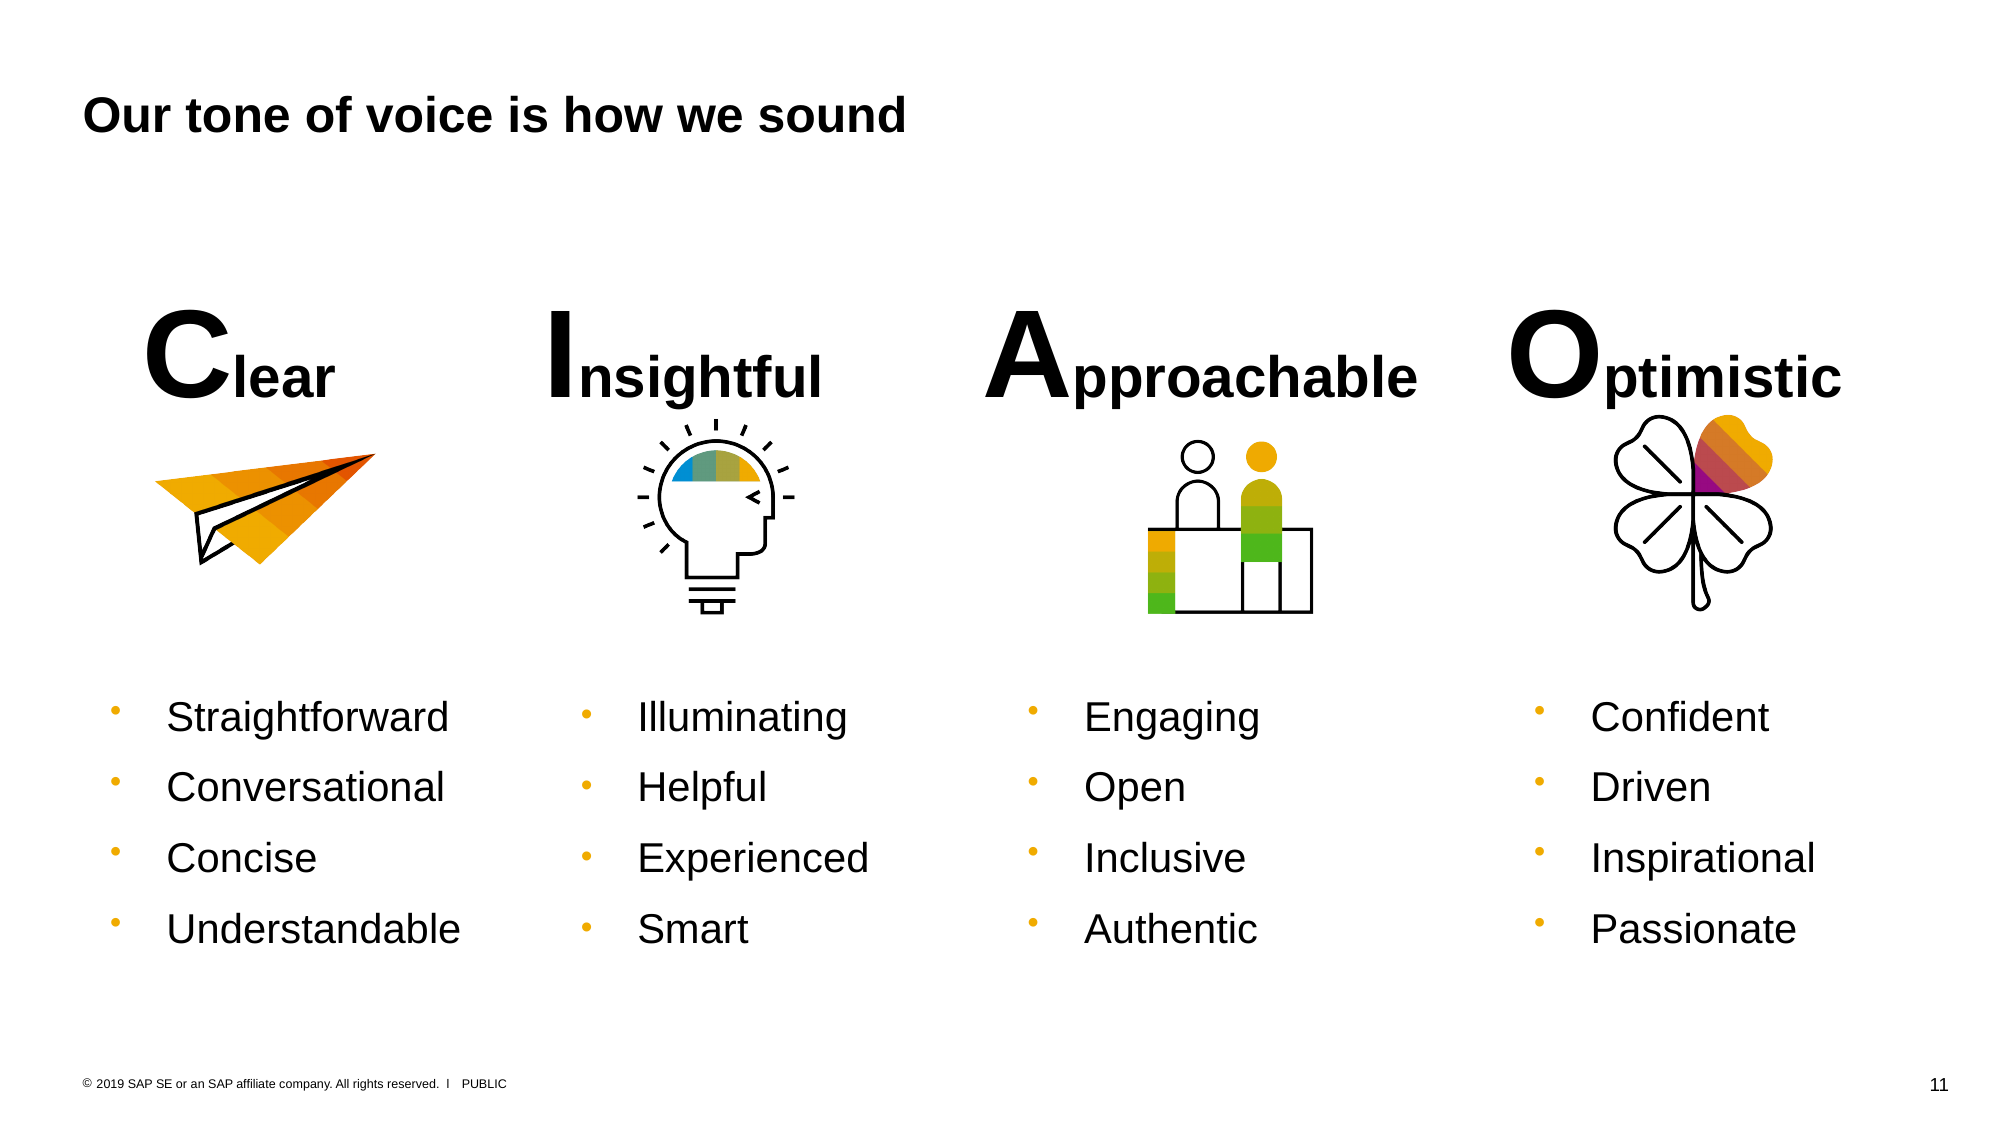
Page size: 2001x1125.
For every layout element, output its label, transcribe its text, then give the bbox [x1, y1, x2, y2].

text_box Illuminating Helpful Experienced Smart [566, 682, 998, 960]
text_box Insightful [463, 272, 904, 423]
picture [137, 382, 393, 639]
picture [1127, 431, 1334, 638]
text_box Confident Driven Inspirational Passionate [1519, 682, 1932, 960]
text_box Approachable [904, 272, 1440, 423]
text_box Clear [52, 272, 427, 423]
picture [598, 402, 834, 639]
text_box Optimistic [1440, 272, 1909, 423]
picture [1568, 388, 1818, 639]
title Our tone of voice is how we sound [82, 82, 1918, 144]
text_box Engaging Open Inclusive Authentic [1013, 682, 1473, 960]
text_box Straightforward Conversational Concise Understandable [95, 682, 505, 960]
